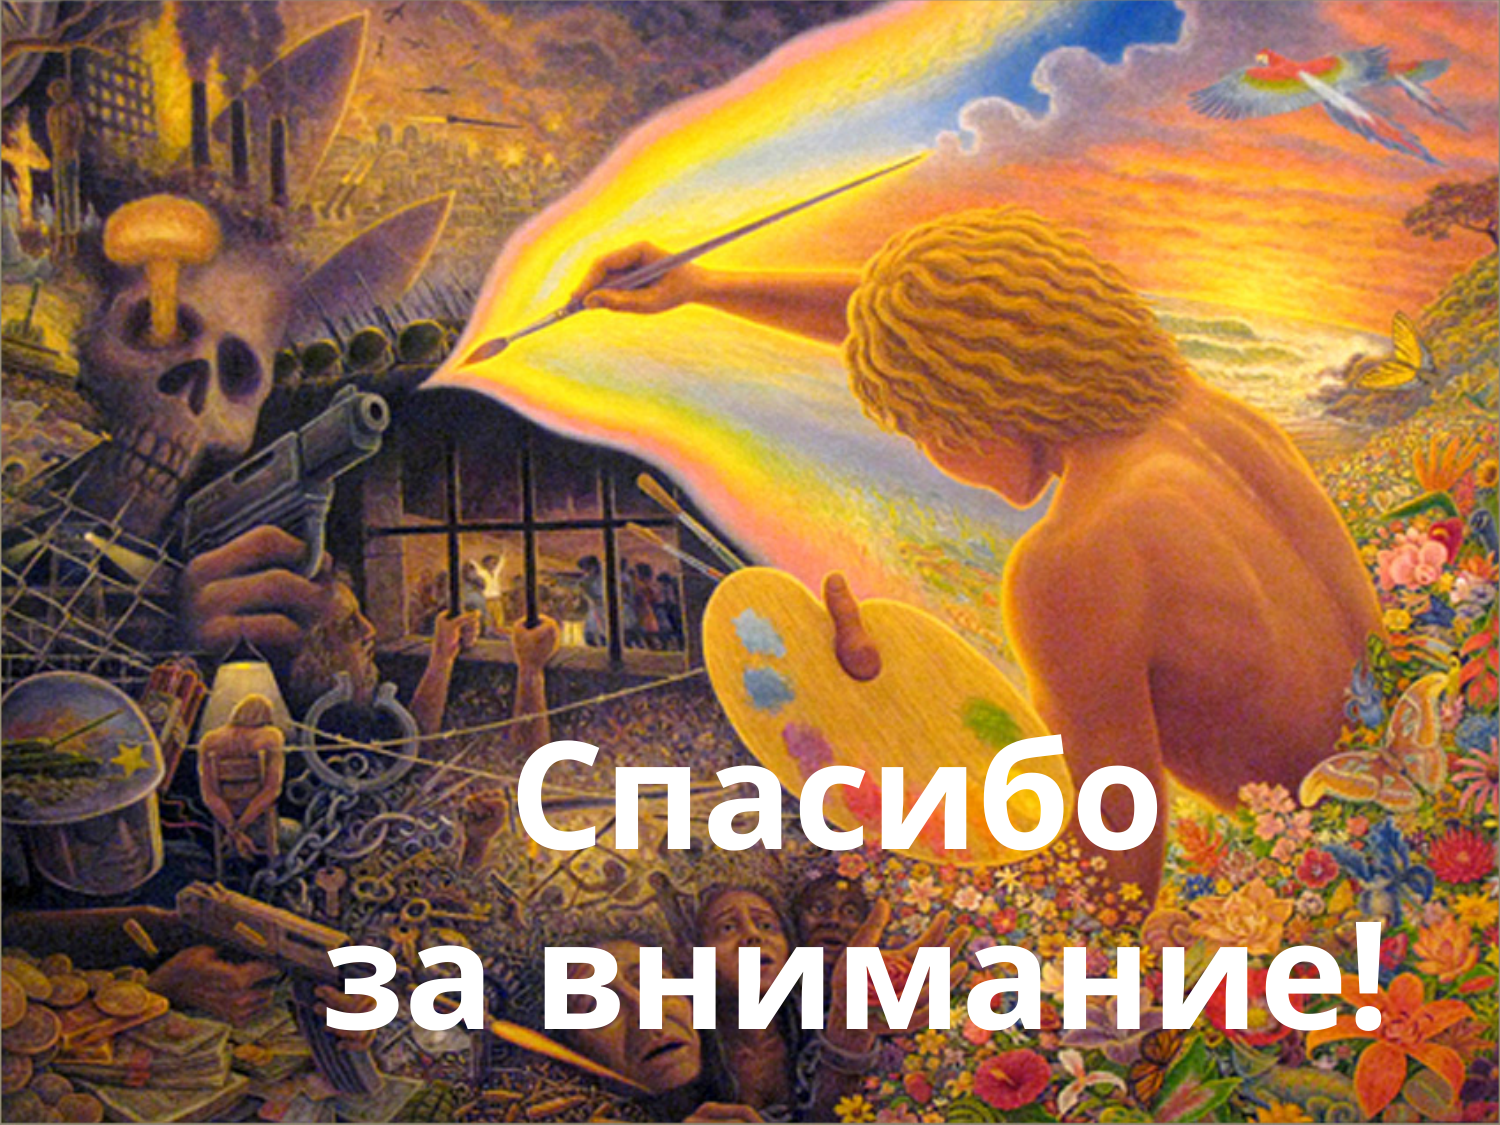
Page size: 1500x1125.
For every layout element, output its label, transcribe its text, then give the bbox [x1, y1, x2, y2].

picture [0, 0, 1500, 1125]
text_box Спасибо за внимание! [212, 692, 1500, 1068]
